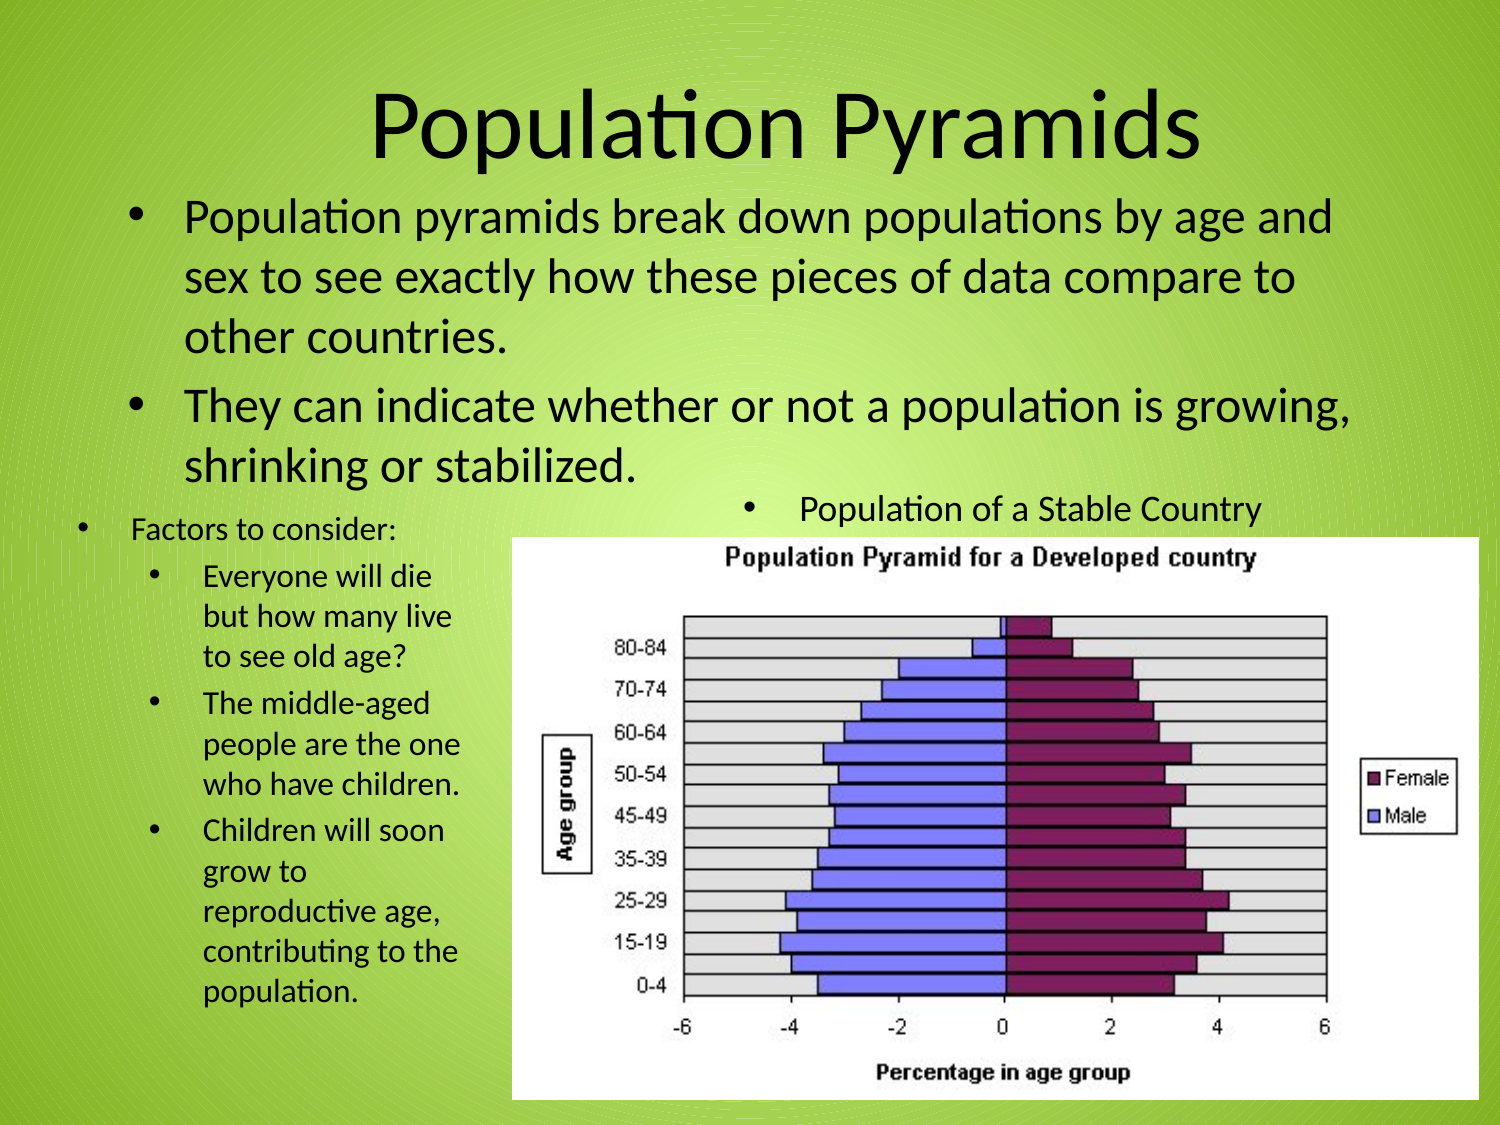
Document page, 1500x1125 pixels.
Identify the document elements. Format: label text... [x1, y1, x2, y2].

text_box Factors to consider: Everyone will die but how many live to see old age? The middle-aged people are the one who have children. Children will soon grow to reproductive age, contributing to the population. [62, 499, 486, 1026]
list Population pyramids break down populations by age and sex to see exactly how these pieces of data compare to other countries. They can indicate whether or not a population is growing, shrinking or stabilized. [112, 175, 1388, 951]
picture [512, 537, 1479, 1101]
text_box Population of a Stable Country [728, 476, 1278, 535]
title Population Pyramids [129, 62, 1443, 174]
